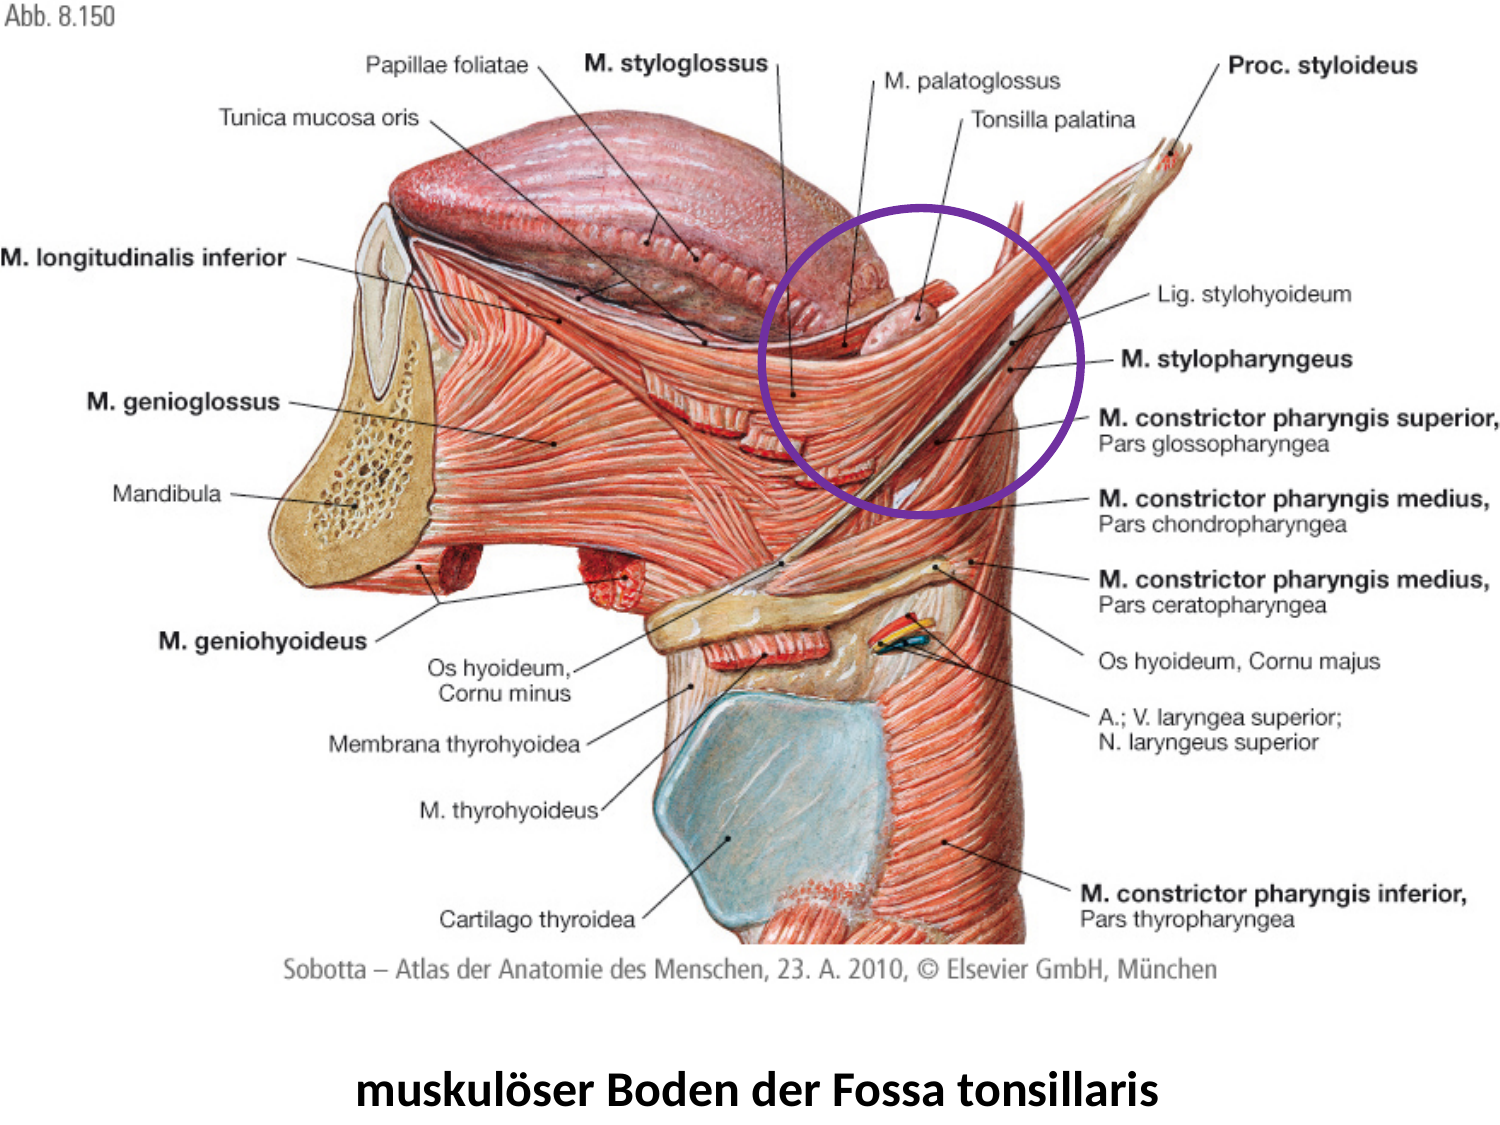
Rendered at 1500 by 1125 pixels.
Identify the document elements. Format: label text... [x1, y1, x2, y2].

text_box muskulöser Boden der Fossa tonsillaris [340, 1049, 1175, 1124]
picture [0, 0, 1500, 1038]
